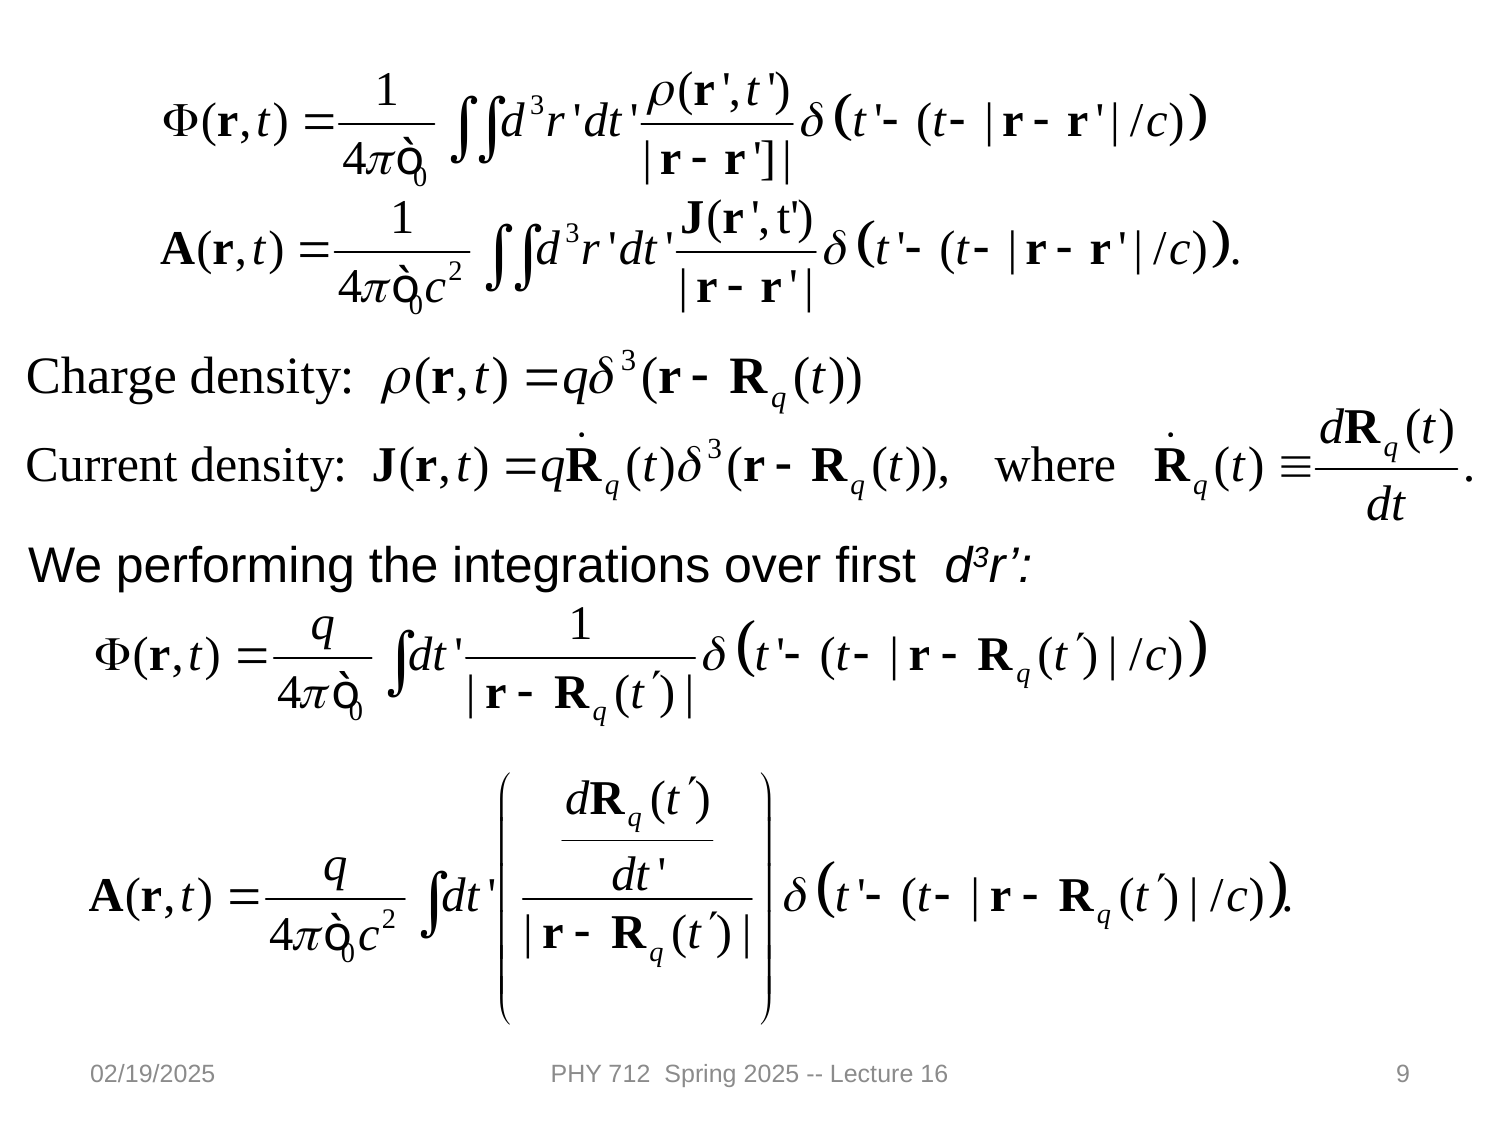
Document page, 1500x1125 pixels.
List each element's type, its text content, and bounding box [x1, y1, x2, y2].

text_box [155, 59, 1212, 198]
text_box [18, 393, 1482, 532]
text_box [151, 187, 1249, 326]
text_box We performing the integrations over first d3r’: [13, 534, 1364, 601]
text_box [87, 593, 1212, 736]
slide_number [75, 1042, 425, 1103]
slide_number 9 [1074, 1042, 1425, 1103]
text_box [18, 336, 873, 393]
footer PHY 712 Spring 2025 -- Lecture 16 [512, 1045, 988, 1103]
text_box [80, 761, 1302, 1037]
